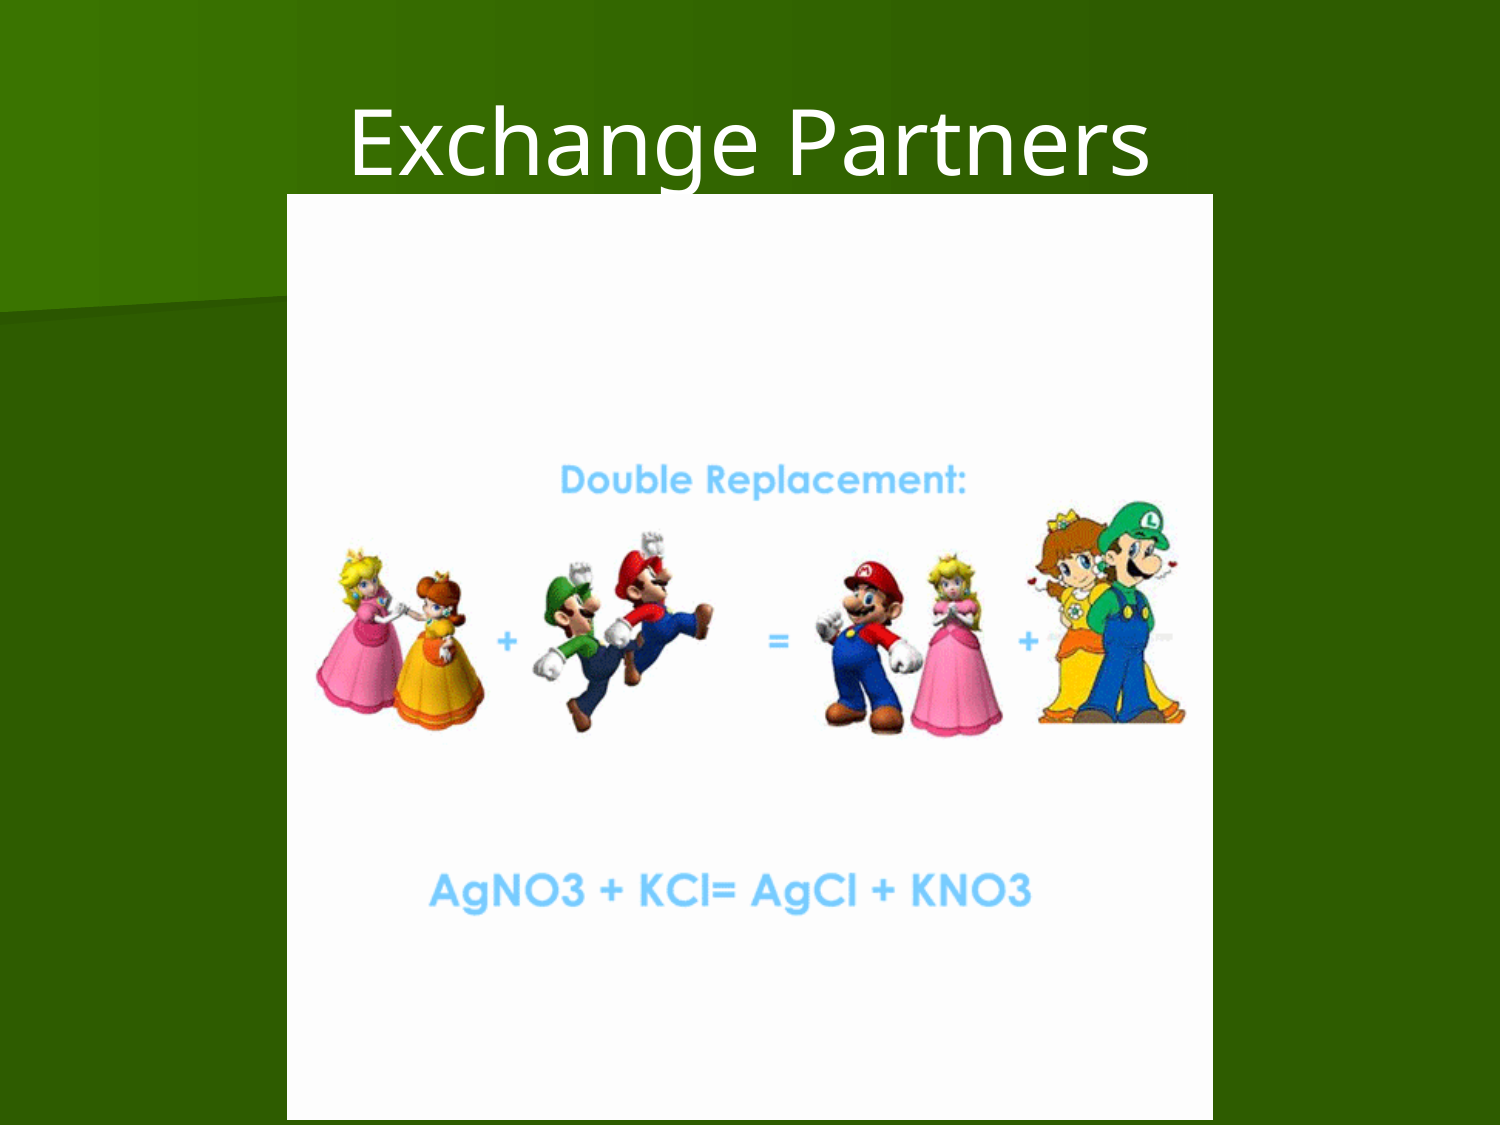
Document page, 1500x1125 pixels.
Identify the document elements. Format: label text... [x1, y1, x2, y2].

title Exchange Partners [74, 44, 1426, 233]
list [287, 194, 1213, 1120]
